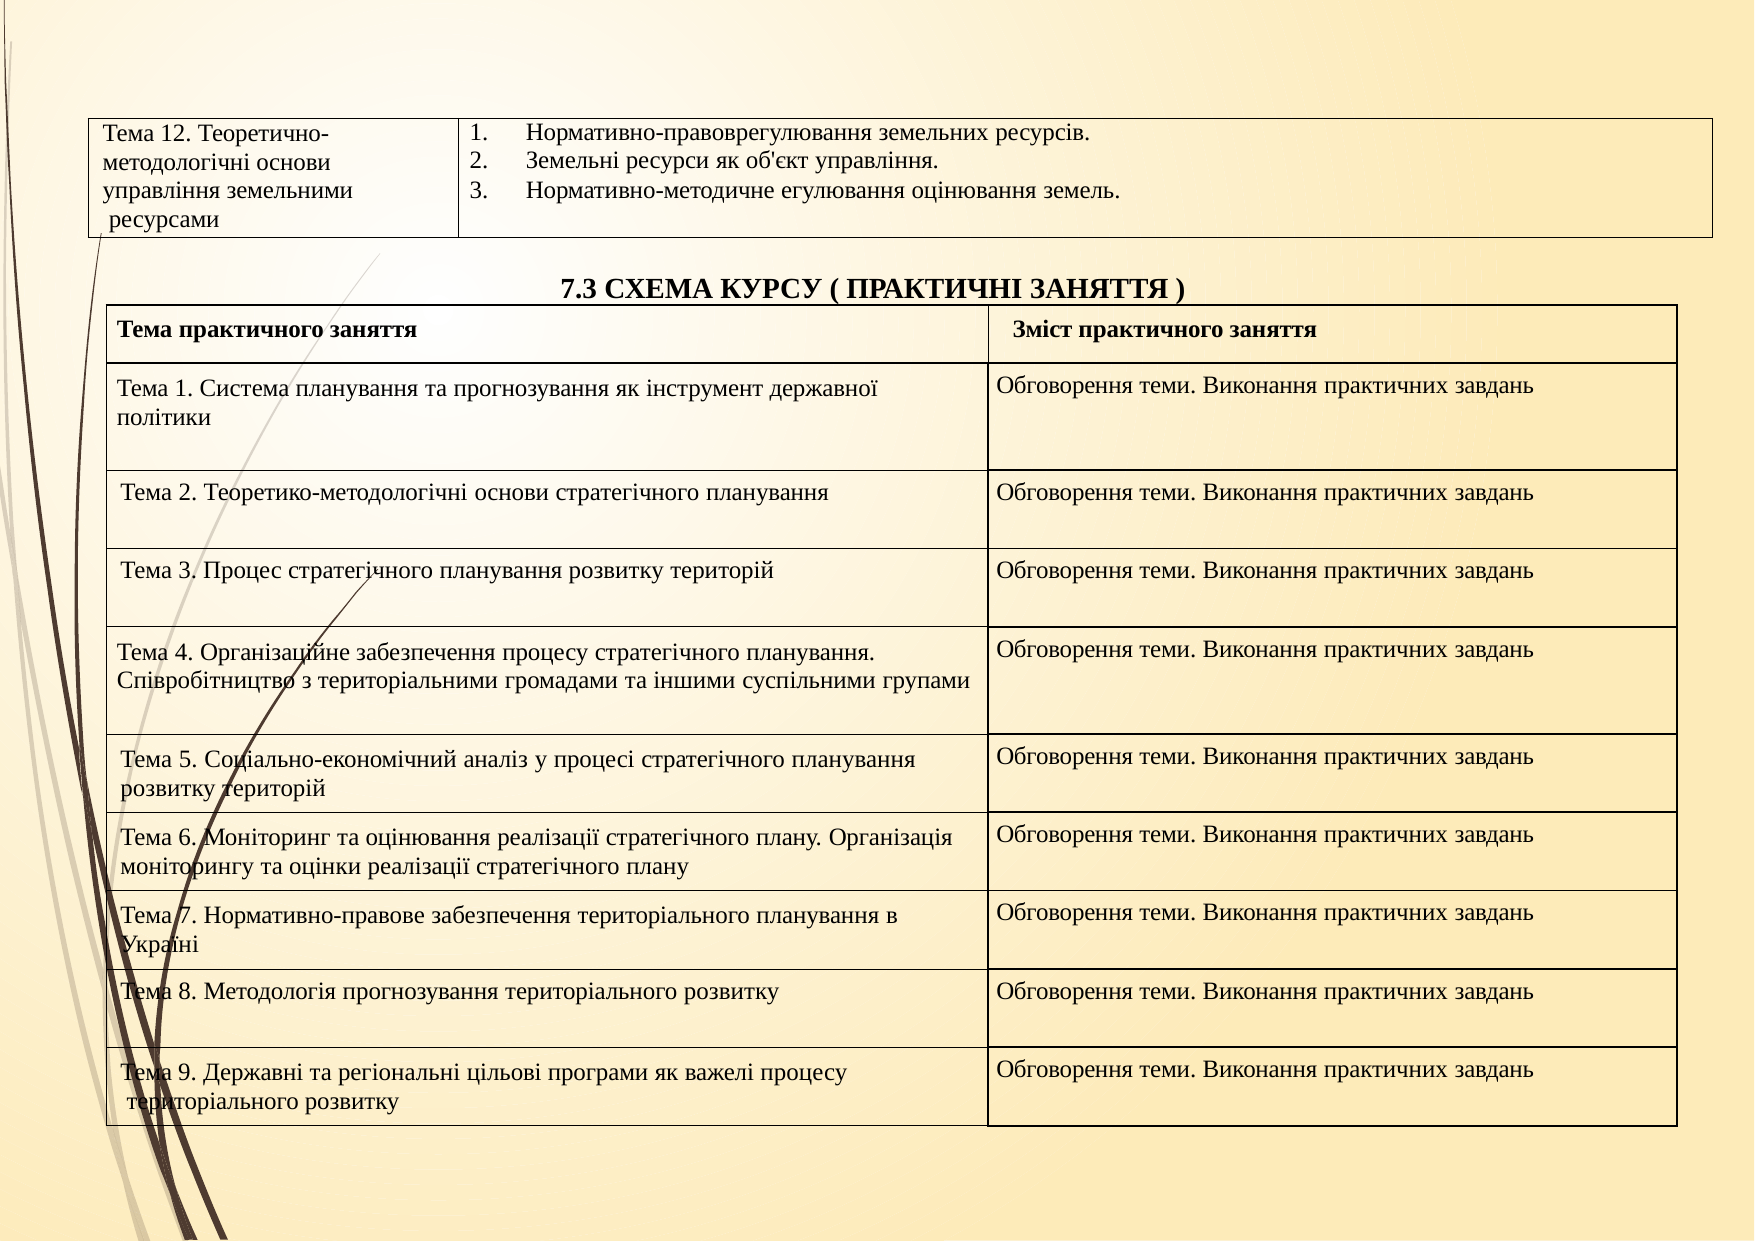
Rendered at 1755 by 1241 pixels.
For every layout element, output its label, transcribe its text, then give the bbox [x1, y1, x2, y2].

table_cell Тема 8. Методологія прогнозування територіального розвитку [107, 970, 987, 1047]
table_cell Тема 6. Моніторинг та оцінювання реалізації стратегічного плану. Організація моніторингу та оцінки реалізації стратегічного плану [107, 813, 987, 890]
table_cell Обговорення теми. Виконання практичних завдань [989, 1048, 1676, 1125]
table_cell Обговорення теми. Виконання практичних завдань [989, 628, 1676, 733]
table_cell Тема 1. Система планування та прогнозування як інструмент державної політики [107, 364, 987, 470]
table_cell Обговорення теми. Виконання практичних завдань [989, 970, 1676, 1046]
table_header Зміст практичного заняття [989, 306, 1676, 362]
table_header Нормативно-правоврегулювання земельних ресурсів. Земельні ресурси як об'єкт управління. Нормативно-методичне егулювання оцінювання земель. [459, 119, 1712, 237]
table_cell Тема 4. Організаційне забезпечення процесу стратегічного планування. Співробітництво з територіальними громадами та іншими суспільними групами [107, 627, 987, 734]
table_cell Обговорення теми. Виконання практичних завдань [989, 813, 1676, 890]
table_cell Обговорення теми. Виконання практичних завдань [989, 735, 1676, 811]
table_cell Тема 9. Державні та регіональні цільові програми як важелі процесу територіального розвитку [107, 1048, 987, 1125]
table_cell Тема 2. Теоретико-методологічні основи стратегічного планування [107, 471, 987, 548]
table_cell Обговорення теми. Виконання практичних завдань [989, 891, 1676, 968]
table_cell Обговорення теми. Виконання практичних завдань [989, 549, 1676, 626]
table_cell Тема 7. Нормативно-правове забезпечення територіального планування в Україні [107, 891, 987, 969]
table_cell Обговорення теми. Виконання практичних завдань [989, 471, 1676, 548]
table_header Тема практичного заняття [107, 306, 988, 362]
table_cell Тема 3. Процес стратегічного планування розвитку територій [107, 549, 987, 626]
table_cell Тема 5. Соціально-економічний аналіз у процесі стратегічного планування розвитку територій [107, 735, 987, 812]
table_header Тема 12. Теоретично- методологічні основи управління земельними ресурсами [89, 119, 458, 237]
table_cell Обговорення теми. Виконання практичних завдань [989, 364, 1676, 469]
text_box 7.3 СХЕМА КУРСУ ( ПРАКТИЧНІ ЗАНЯТТЯ ) [558, 267, 1196, 304]
